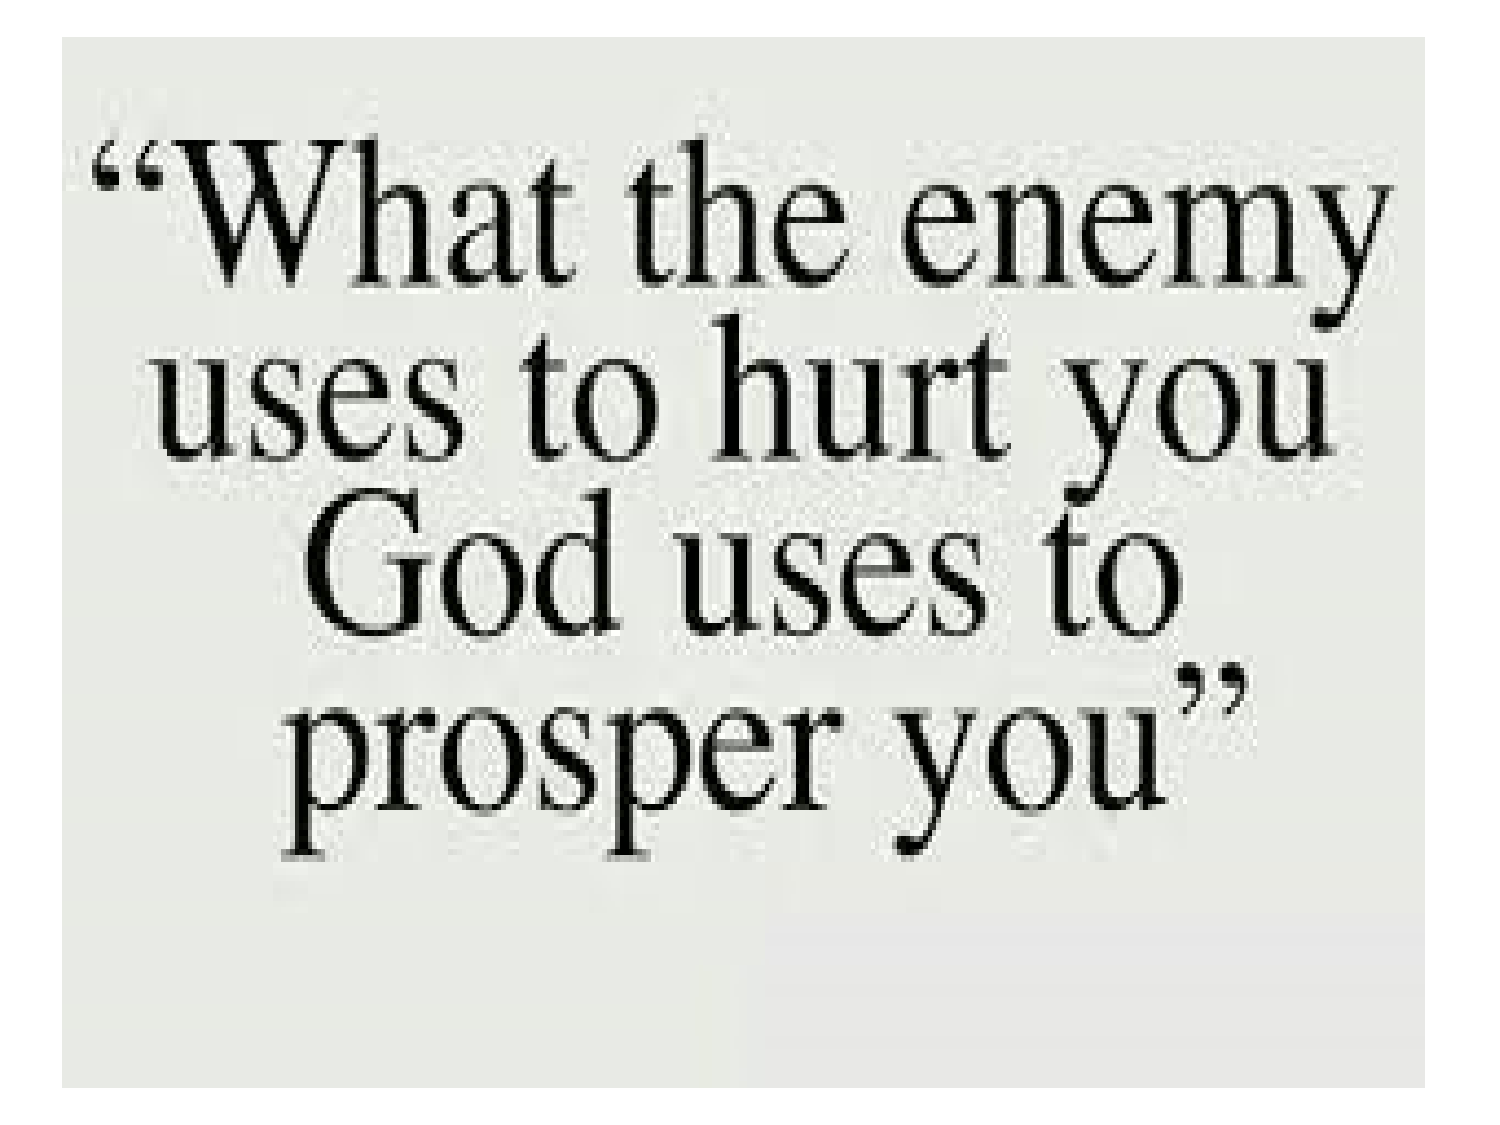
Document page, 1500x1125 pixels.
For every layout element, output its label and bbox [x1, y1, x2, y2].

list [62, 37, 1426, 1088]
